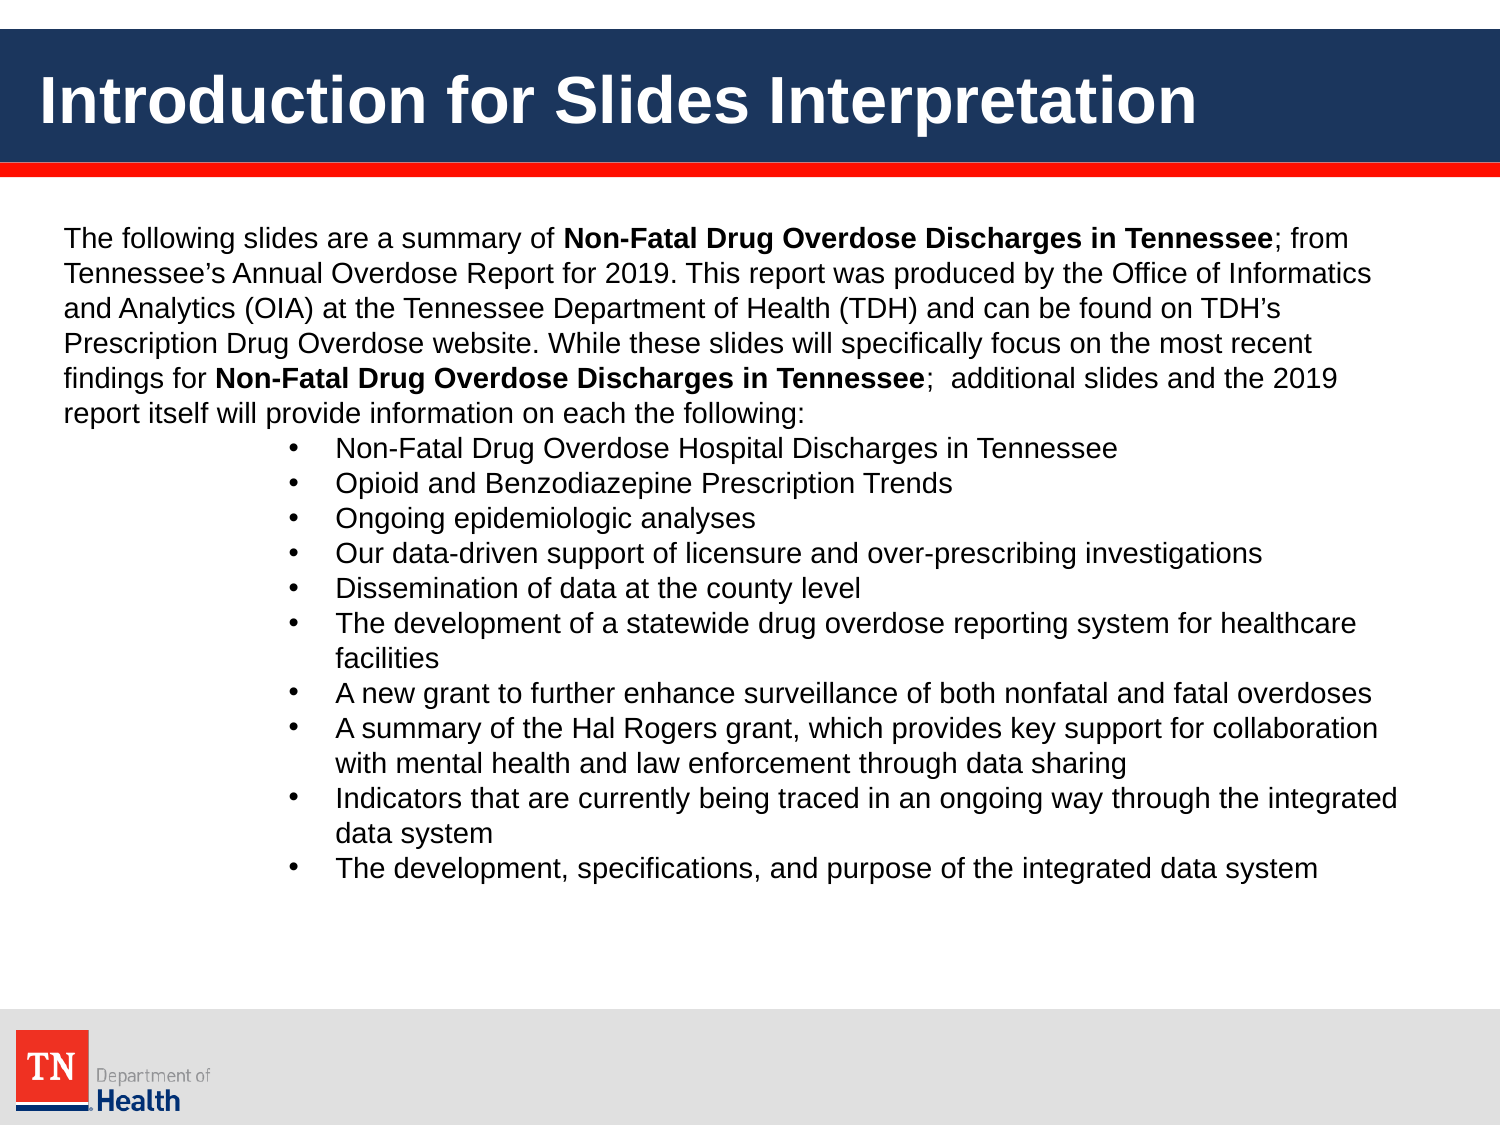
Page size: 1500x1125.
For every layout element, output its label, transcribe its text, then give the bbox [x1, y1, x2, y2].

title Introduction for Slides Interpretation [24, 29, 1475, 165]
text_box The following slides are a summary of Non-Fatal Drug Overdose Discharges in Tennessee; from Tennessee’s Annual Overdose Report for 2019. This report was produced by the Office of Informatics and Analytics (OIA) at the Tennessee Department of Health (TDH) and can be found on TDH’s Prescription Drug Overdose website. While these slides will specifically focus on the most recent findings for Non-Fatal Drug Overdose Discharges in Tennessee; additional slides and the 2019 report itself will provide information on each the following: Non-Fatal Drug Overdose Hospital Discharges in Tennessee Opioid and Benzodiazepine Prescription Trends Ongoing epidemiologic analyses Our data-driven support of licensure and over-prescribing investigations Dissemination of data at the county level The development of a statewide drug overdose reporting system for healthcare facilities A new grant to further enhance surveillance of both nonfatal and fatal overdoses A summary of the Hal Rogers grant, which provides key support for collaboration with mental health and law enforcement through data sharing Indicators that are currently being traced in an ongoing way through the integrated data system The development, specifications, and purpose of the integrated data system [48, 212, 1424, 892]
